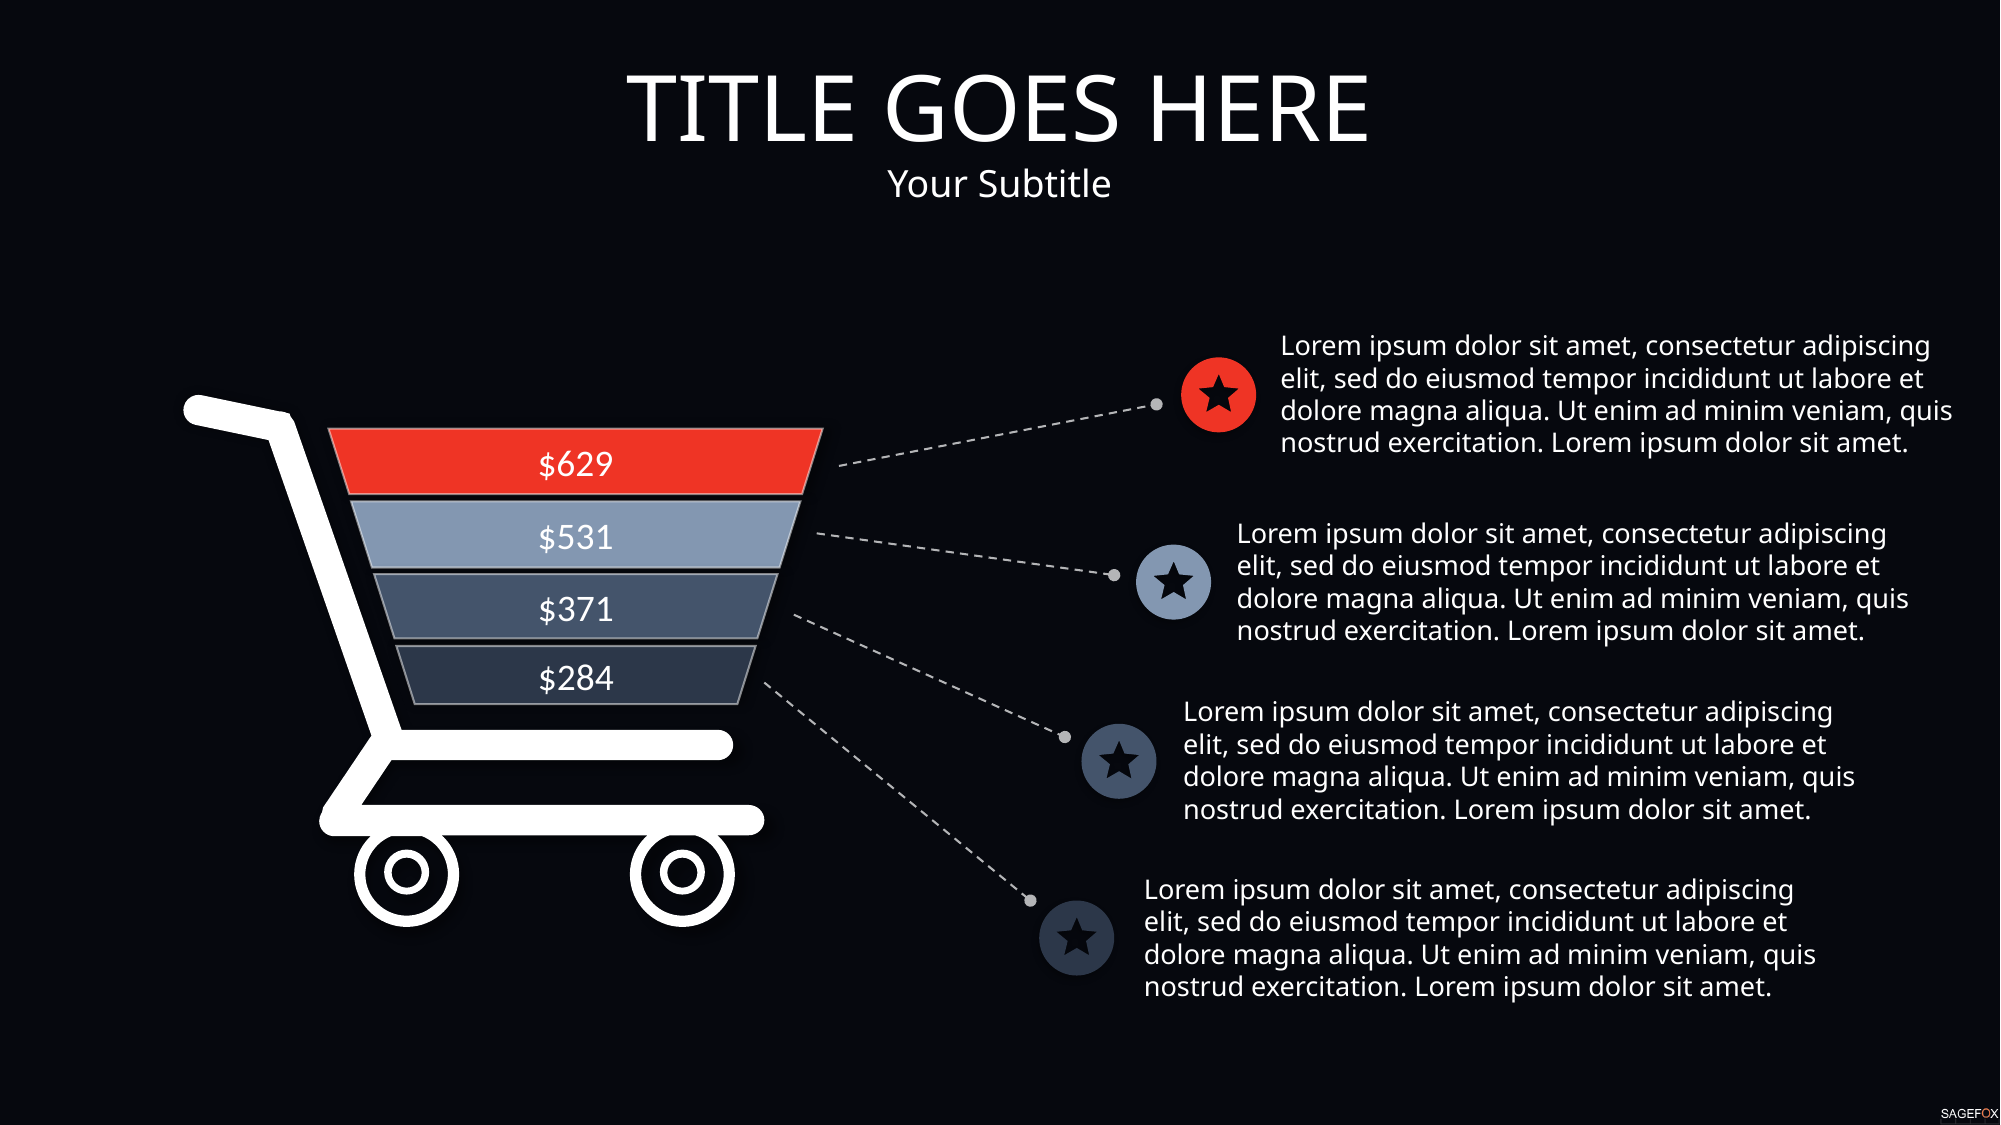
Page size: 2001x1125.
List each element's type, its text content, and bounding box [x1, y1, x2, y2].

text_box [1180, 356, 1258, 434]
text_box TITLE GOES HERE Your Subtitle [548, 42, 1452, 212]
text_box $284 [394, 644, 758, 706]
picture [1940, 1108, 2000, 1125]
text_box [182, 393, 764, 928]
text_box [838, 404, 1157, 466]
text_box [1135, 543, 1213, 621]
text_box [1080, 722, 1158, 800]
text_box Lorem ipsum dolor sit amet, consectetur adipiscing elit, sed do eiusmod tempor incididunt ut labore et dolore magna aliqua. Ut enim ad minim veniam, quis nostrud exercitation. Lorem ipsum dolor sit amet. [1265, 321, 1985, 466]
text_box Lorem ipsum dolor sit amet, consectetur adipiscing elit, sed do eiusmod tempor incididunt ut labore et dolore magna aliqua. Ut enim ad minim veniam, quis nostrud exercitation. Lorem ipsum dolor sit amet. [1168, 687, 1887, 832]
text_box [764, 682, 1031, 901]
text_box $531 [349, 500, 802, 569]
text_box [793, 614, 1065, 738]
text_box Lorem ipsum dolor sit amet, consectetur adipiscing elit, sed do eiusmod tempor incididunt ut labore et dolore magna aliqua. Ut enim ad minim veniam, quis nostrud exercitation. Lorem ipsum dolor sit amet. [1221, 508, 1941, 654]
text_box $371 [372, 572, 779, 640]
text_box $629 [327, 427, 825, 495]
text_box [1038, 899, 1116, 977]
text_box Lorem ipsum dolor sit amet, consectetur adipiscing elit, sed do eiusmod tempor incididunt ut labore et dolore magna aliqua. Ut enim ad minim veniam, quis nostrud exercitation. Lorem ipsum dolor sit amet. [1129, 864, 1848, 1010]
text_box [816, 533, 1115, 576]
